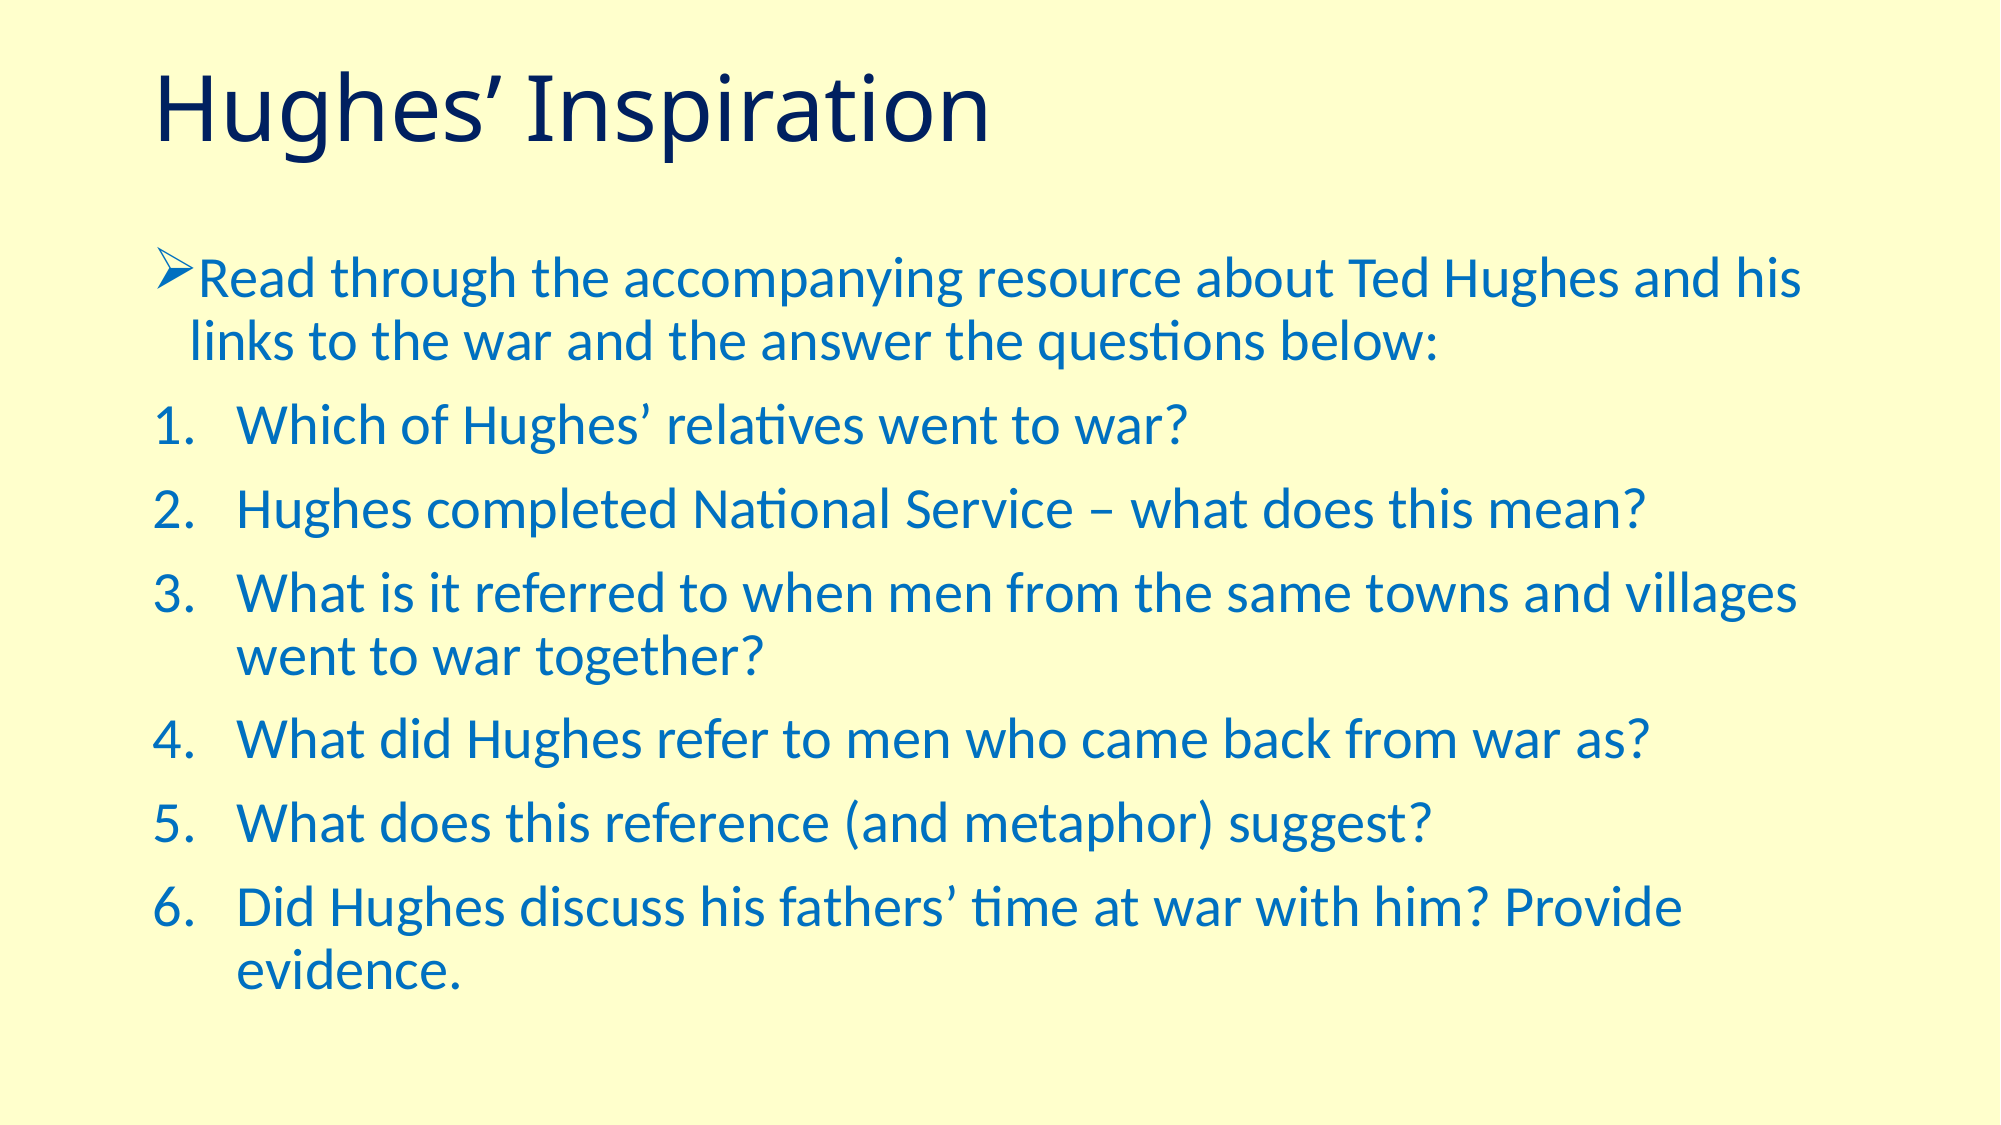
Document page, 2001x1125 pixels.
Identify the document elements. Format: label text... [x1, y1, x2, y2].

list Read through the accompanying resource about Ted Hughes and his links to the war and the answer the questions below: Which of Hughes’ relatives went to war? Hughes completed National Service – what does this mean? What is it referred to when men from the same towns and villages went to war together? What did Hughes refer to men who came back from war as? What does this reference (and metaphor) suggest? Did Hughes discuss his fathers’ time at war with him? Provide evidence. [137, 239, 1863, 1014]
title Hughes’ Inspiration [137, 2, 1863, 221]
